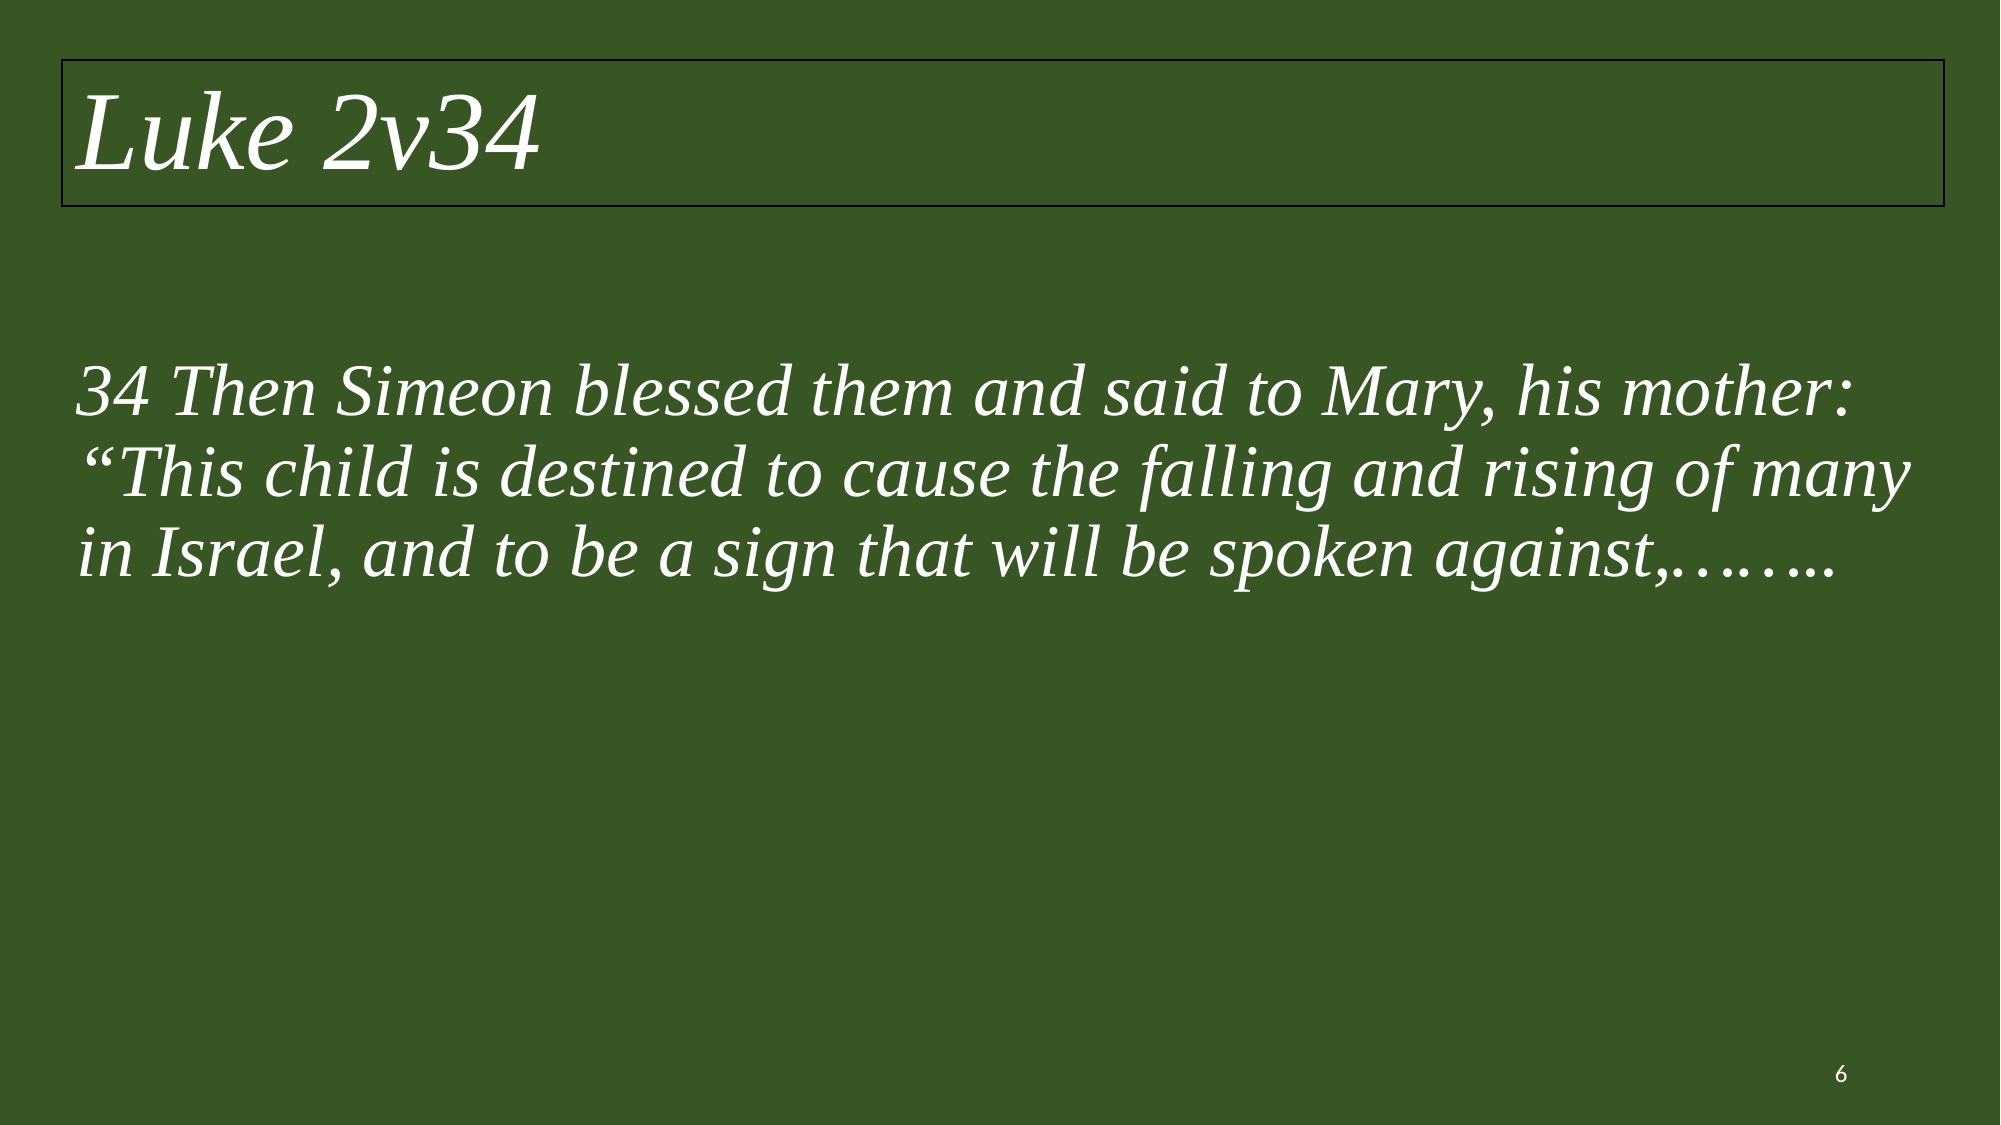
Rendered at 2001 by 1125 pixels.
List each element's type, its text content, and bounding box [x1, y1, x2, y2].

title 34 Then Simeon blessed them and said to Mary, his mother: “This child is destined to cause the falling and rising of many in Israel, and to be a sign that will be spoken against,…….. [61, 344, 1945, 1016]
slide_number 6 [1412, 1042, 1863, 1103]
text_box Luke 2v34 [61, 59, 1945, 207]
